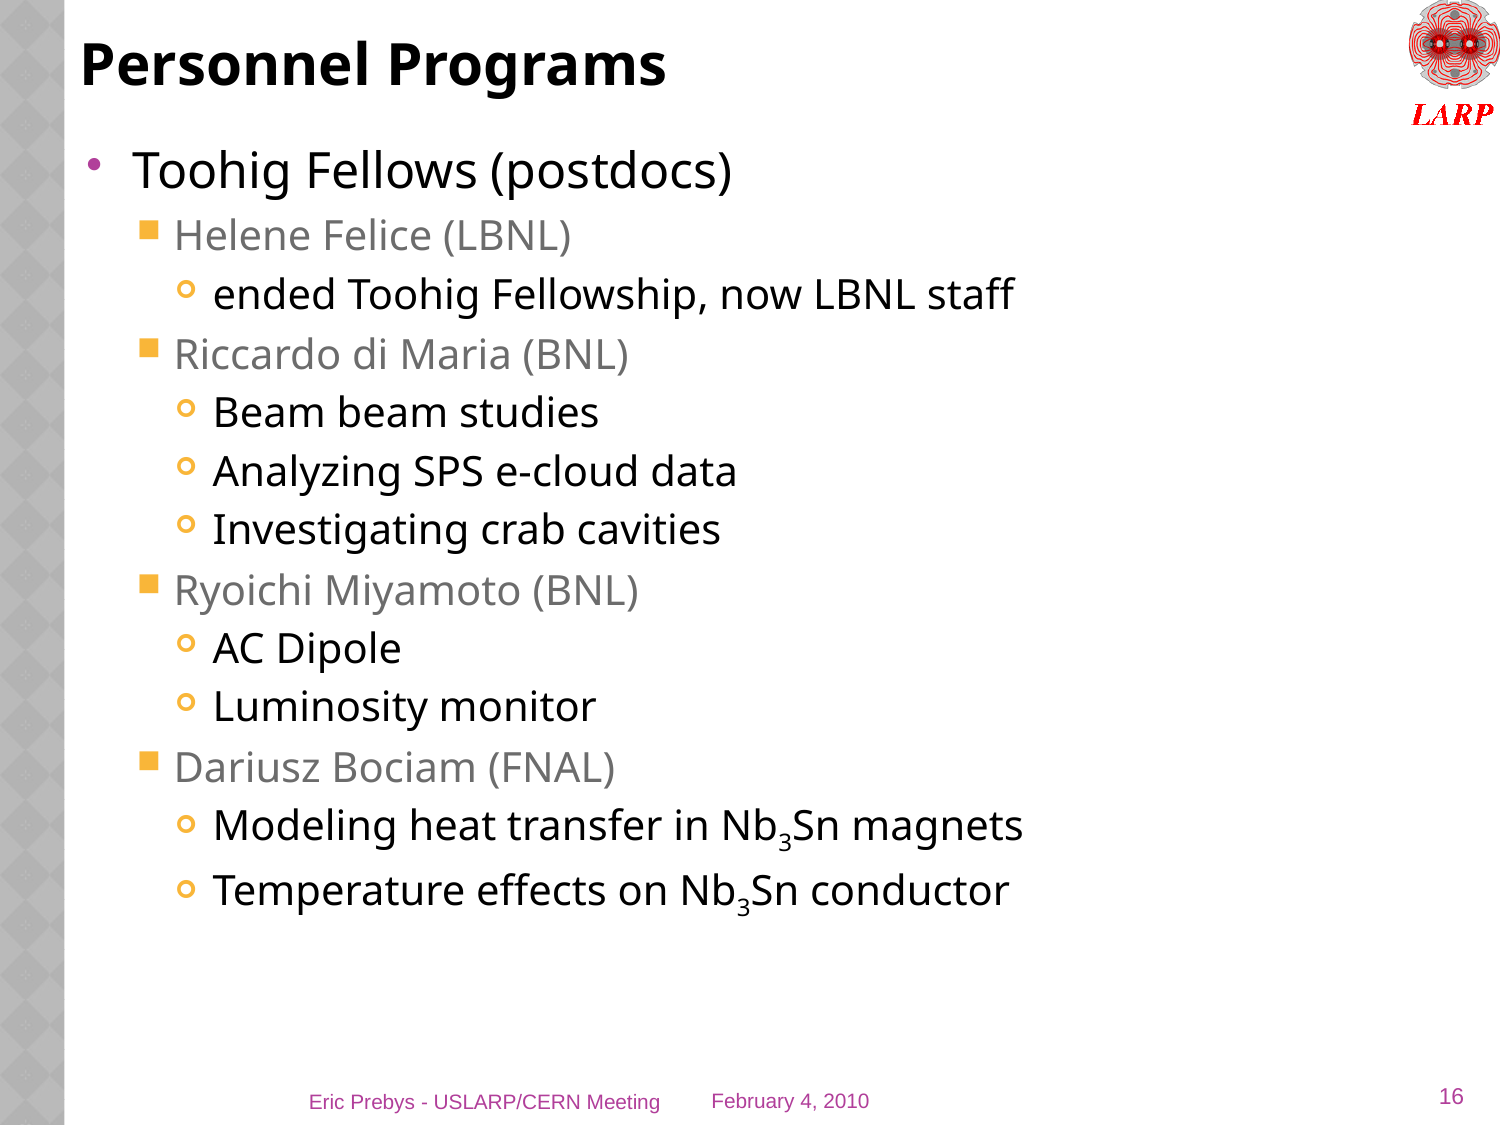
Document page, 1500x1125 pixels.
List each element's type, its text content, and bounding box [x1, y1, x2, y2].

slide_number 16 [1367, 1071, 1465, 1110]
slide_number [696, 1075, 1025, 1114]
footer Eric Prebys - USLARP/CERN Meeting [75, 1075, 675, 1114]
list Toohig Fellows (postdocs) Helene Felice (LBNL) ended Toohig Fellowship, now LBNL staff Riccardo di Maria (BNL) Beam beam studies Analyzing SPS e-cloud data Investigating crab cavities Ryoichi Miyamoto (BNL) AC Dipole Luminosity monitor Dariusz Bociam (FNAL) Modeling heat transfer in Nb3Sn magnets Temperature effects on Nb3Sn conductor [72, 131, 1444, 1063]
picture [1406, 0, 1500, 125]
title Personnel Programs [72, 24, 1428, 98]
